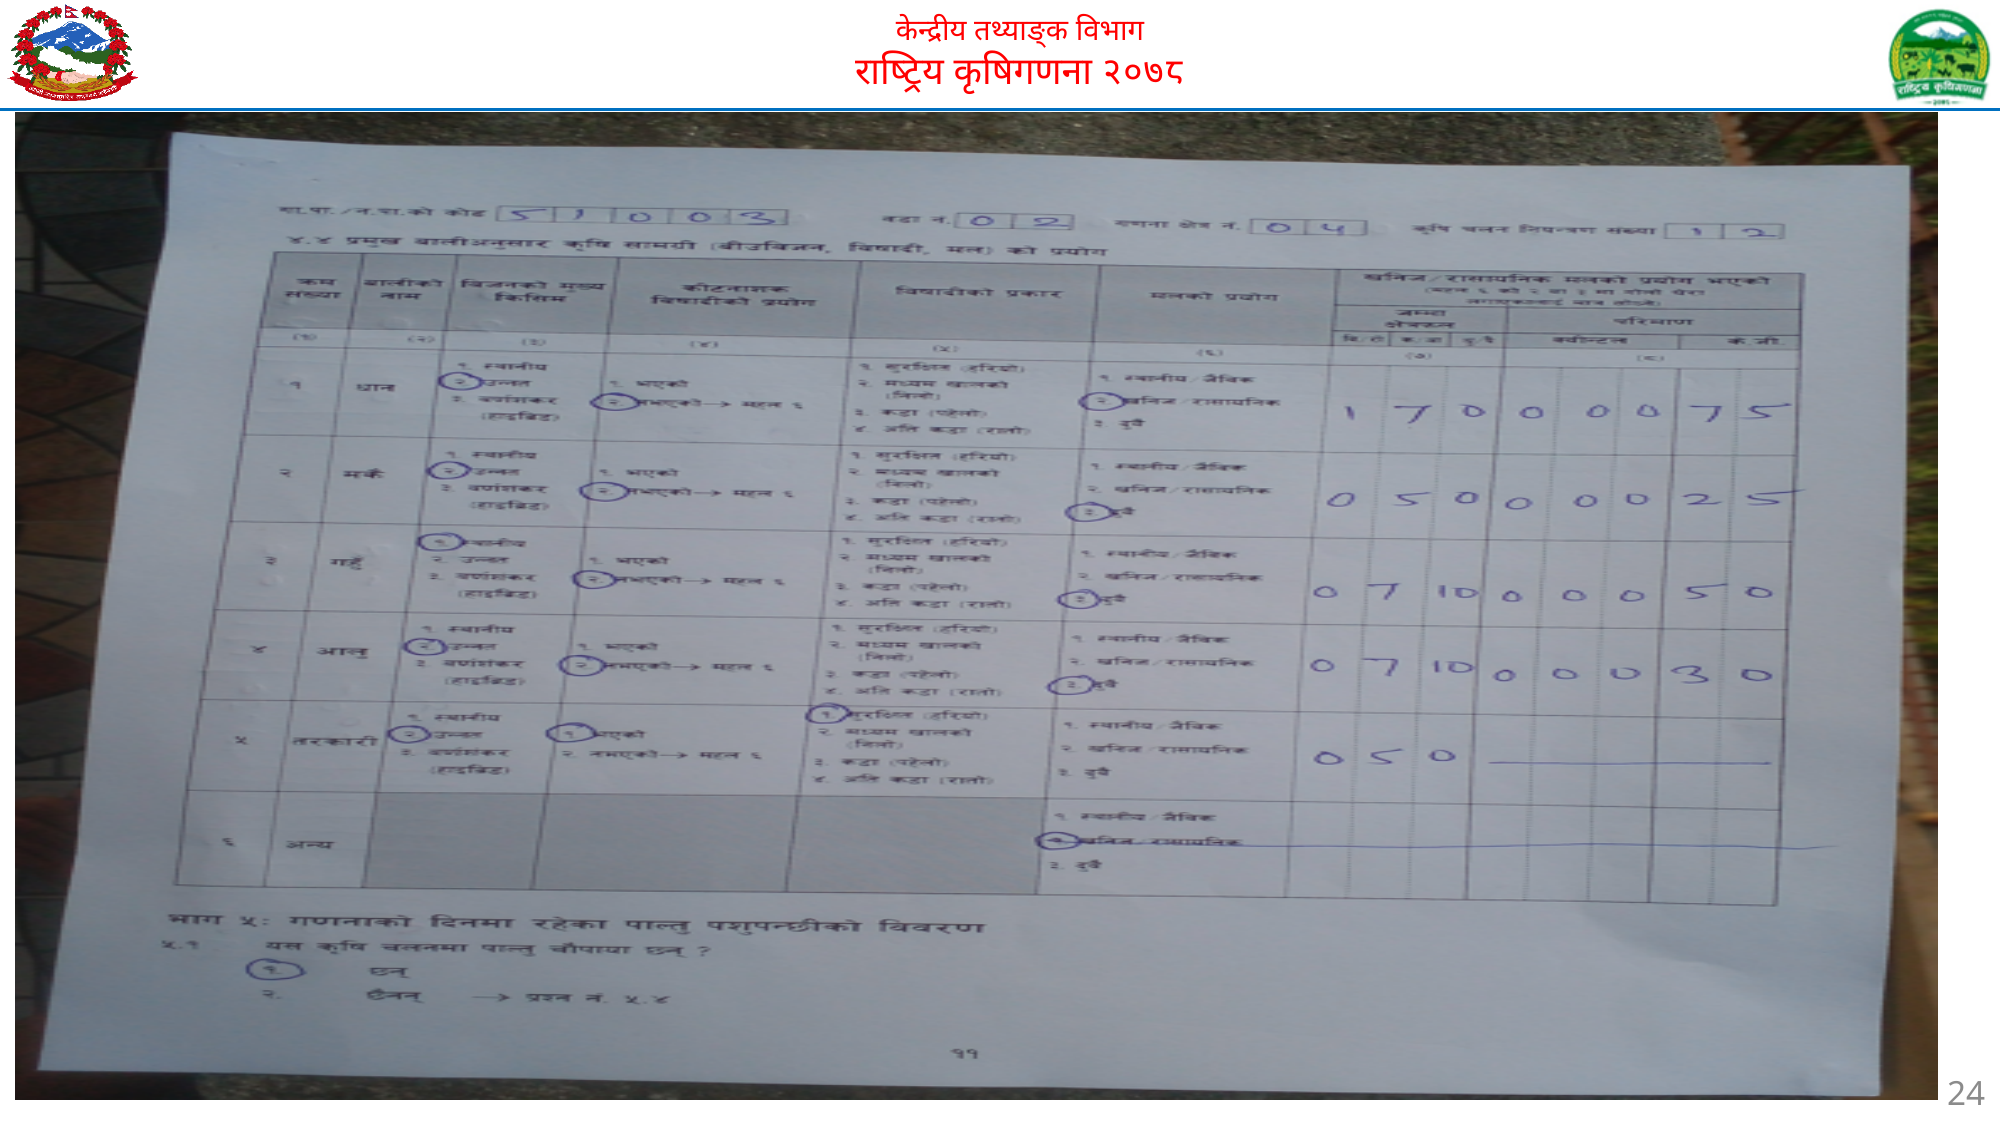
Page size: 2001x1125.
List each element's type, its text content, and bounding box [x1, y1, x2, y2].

picture [7, 4, 138, 101]
picture [1887, 4, 1993, 108]
slide_number 24 [1550, 1065, 2000, 1125]
picture [15, 112, 1938, 1101]
